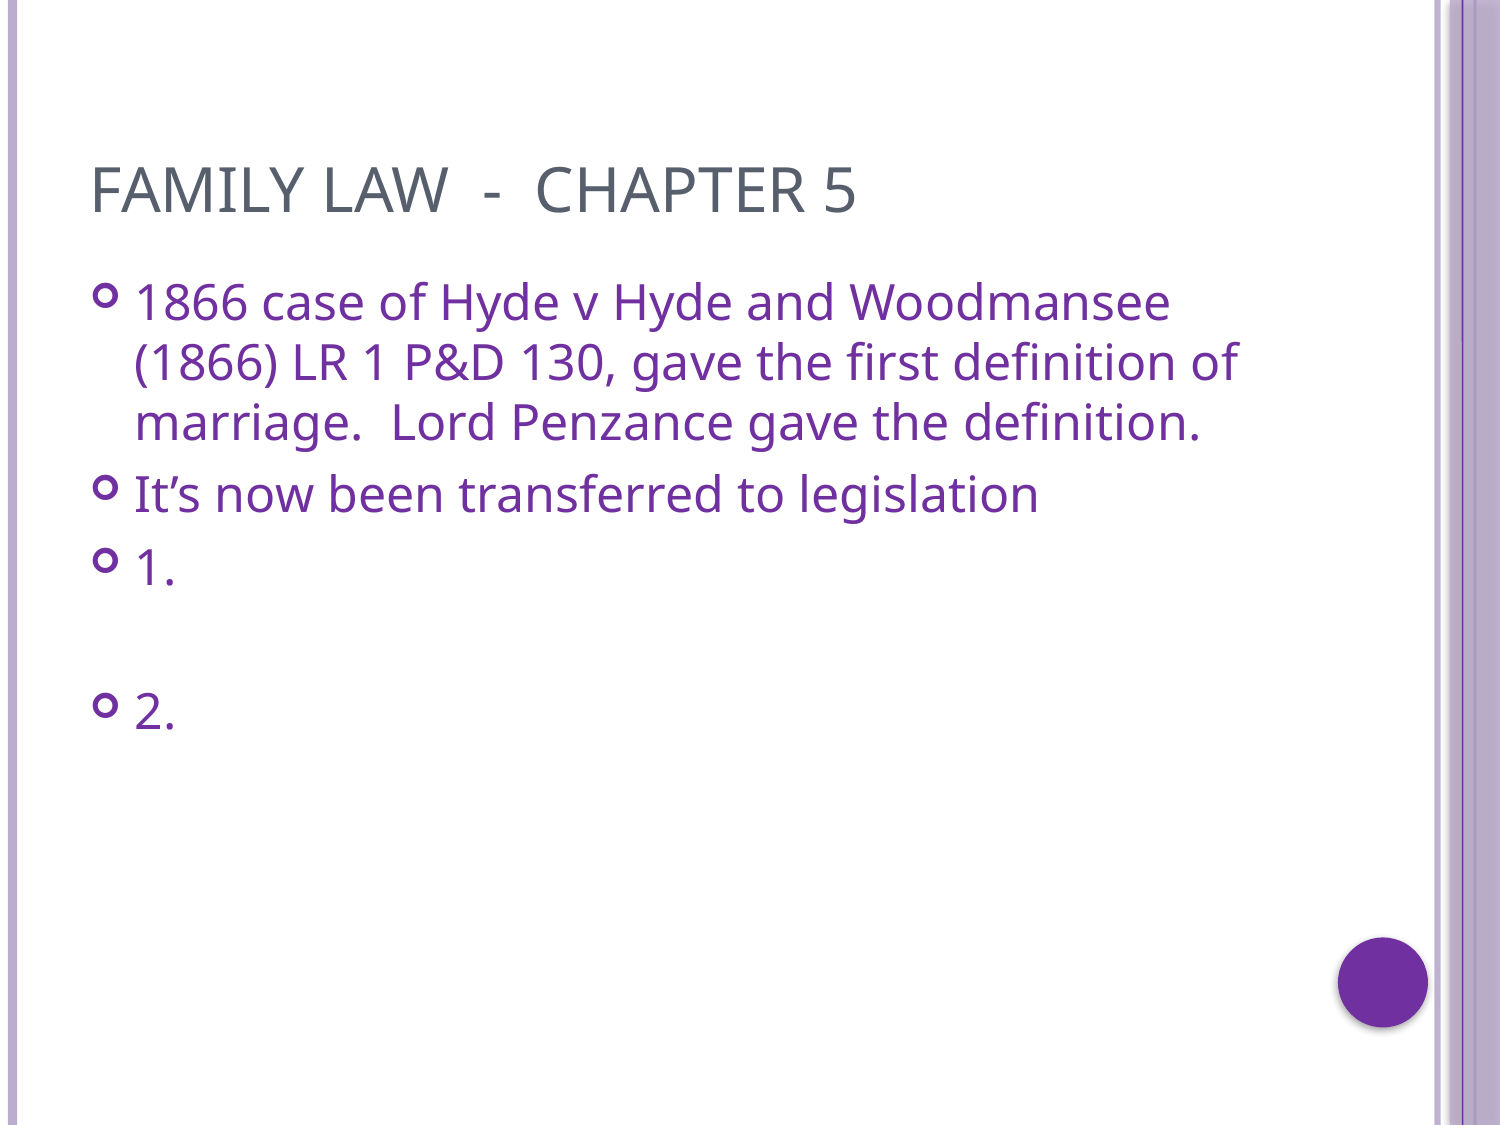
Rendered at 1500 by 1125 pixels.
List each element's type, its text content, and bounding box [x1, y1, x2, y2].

title Family law - chapter 5 [75, 45, 1300, 233]
list 1866 case of Hyde v Hyde and Woodmansee (1866) LR 1 P&D 130, gave the first definition of marriage. Lord Penzance gave the definition. It’s now been transferred to legislation 1. 2. [75, 262, 1300, 1062]
